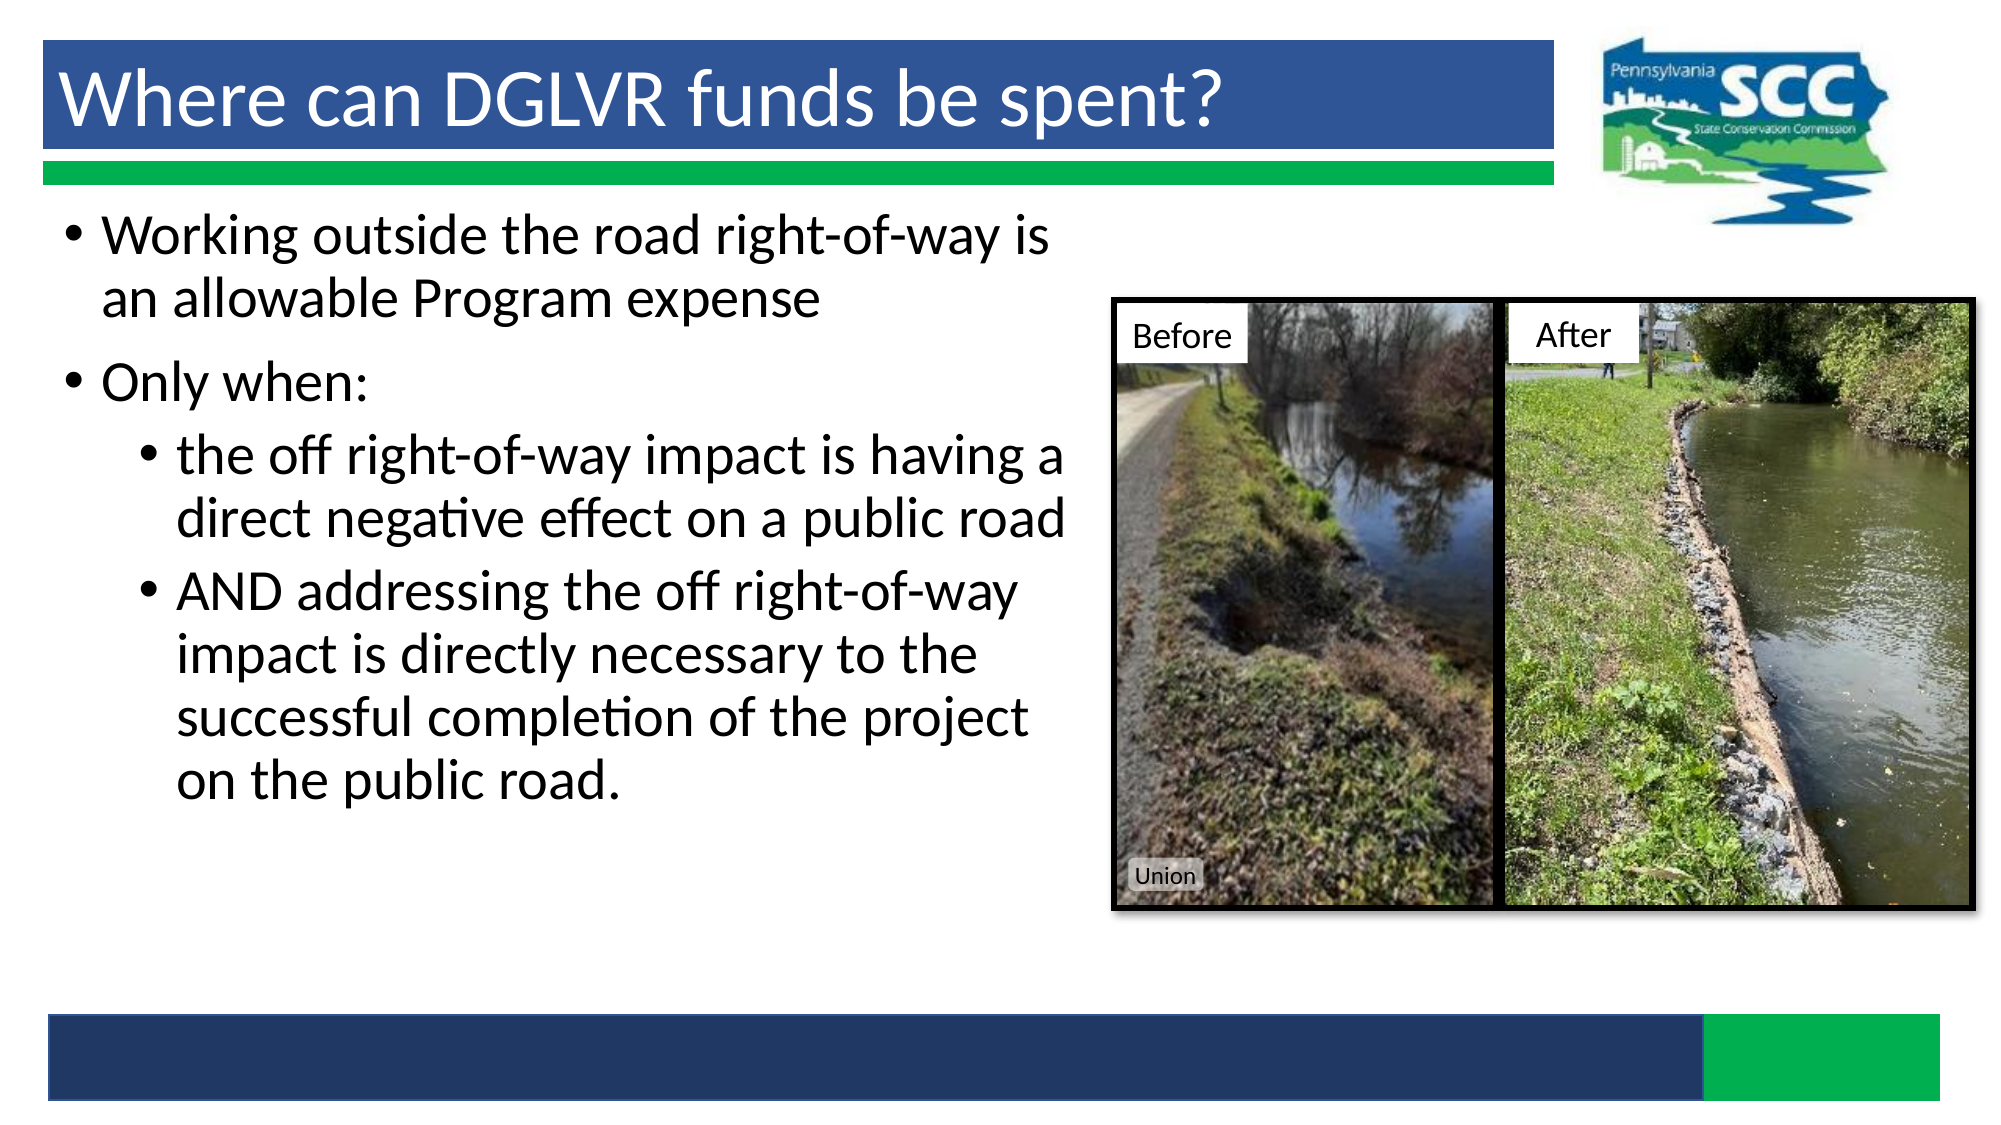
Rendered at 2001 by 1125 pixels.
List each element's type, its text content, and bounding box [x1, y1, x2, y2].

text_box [1117, 303, 1970, 905]
text_box [43, 161, 1554, 185]
text_box [1704, 1014, 1940, 1101]
text_box [48, 1014, 1704, 1101]
list Working outside the road right-of-way is an allowable Program expense Only when: the off right-of-way impact is having a direct negative effect on a public road AND addressing the off right-of-way impact is directly necessary to the successful completion of the project on the public road. [48, 197, 1102, 998]
text_box [1370, 40, 1554, 149]
picture [1591, 26, 1900, 235]
text_box Where can DGLVR funds be spent? [44, 31, 1370, 167]
